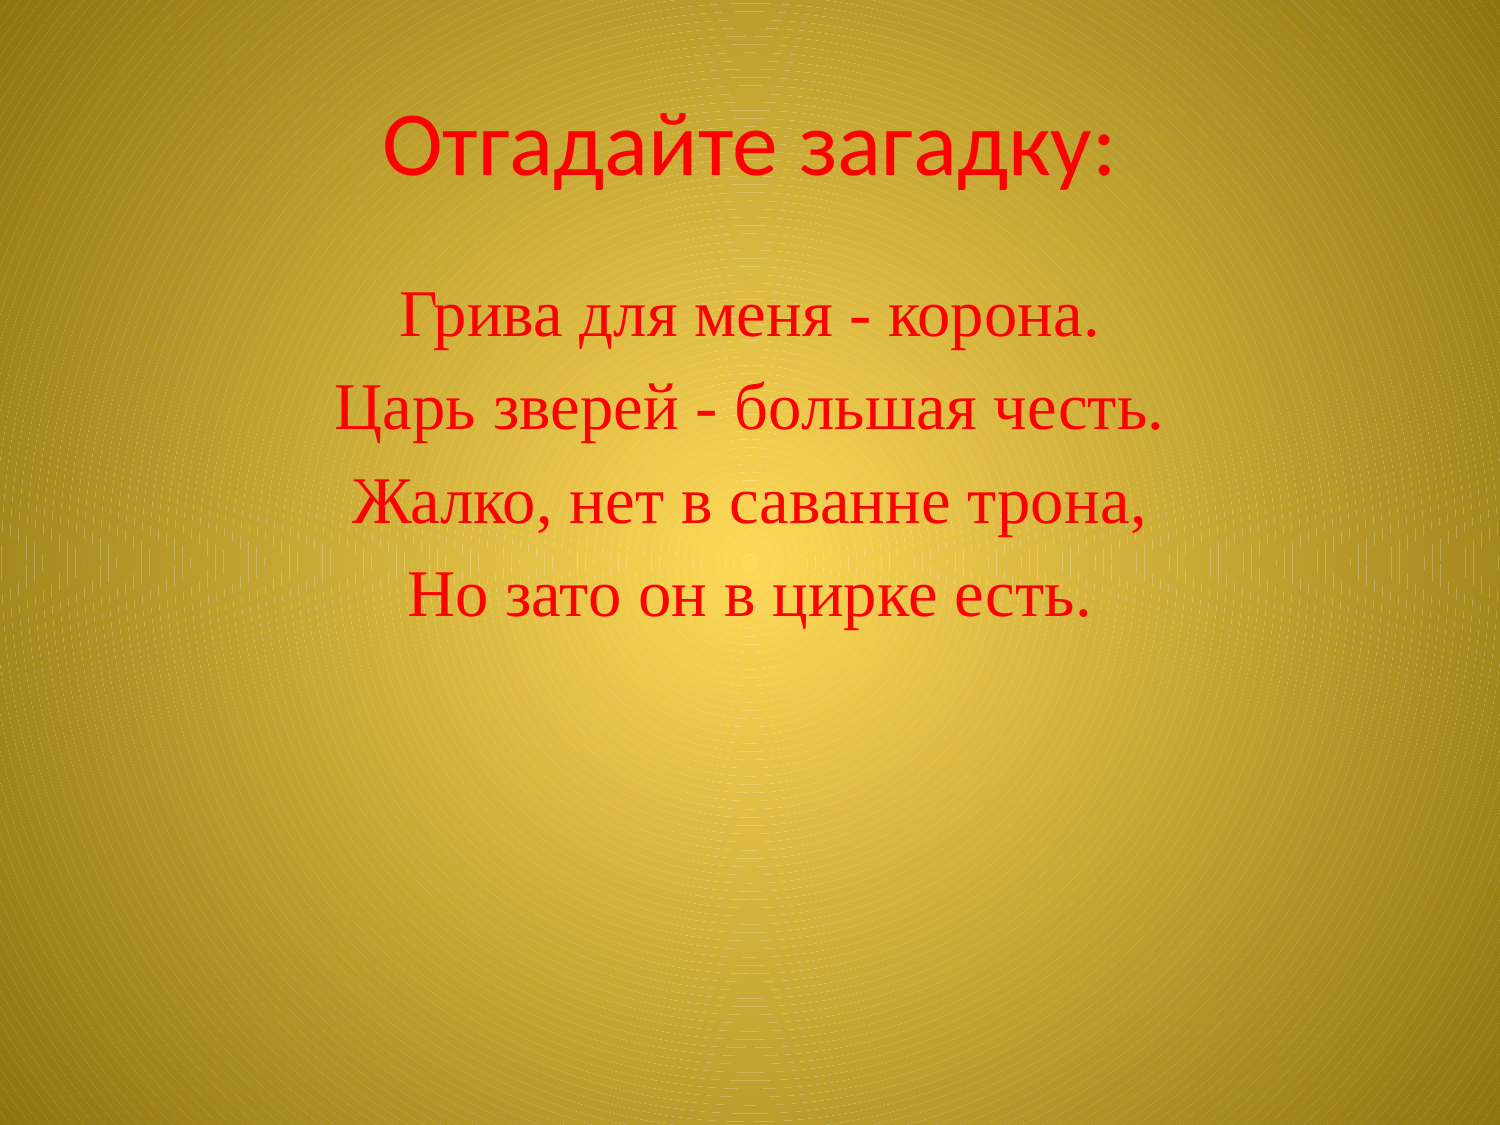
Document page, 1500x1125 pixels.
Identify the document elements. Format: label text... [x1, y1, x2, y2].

title Отгадайте загадку: [75, 45, 1425, 233]
list Грива для меня - корона. Царь зверей - большая честь. Жалко, нет в саванне трона, Но зато он в цирке есть. [75, 262, 1425, 1005]
